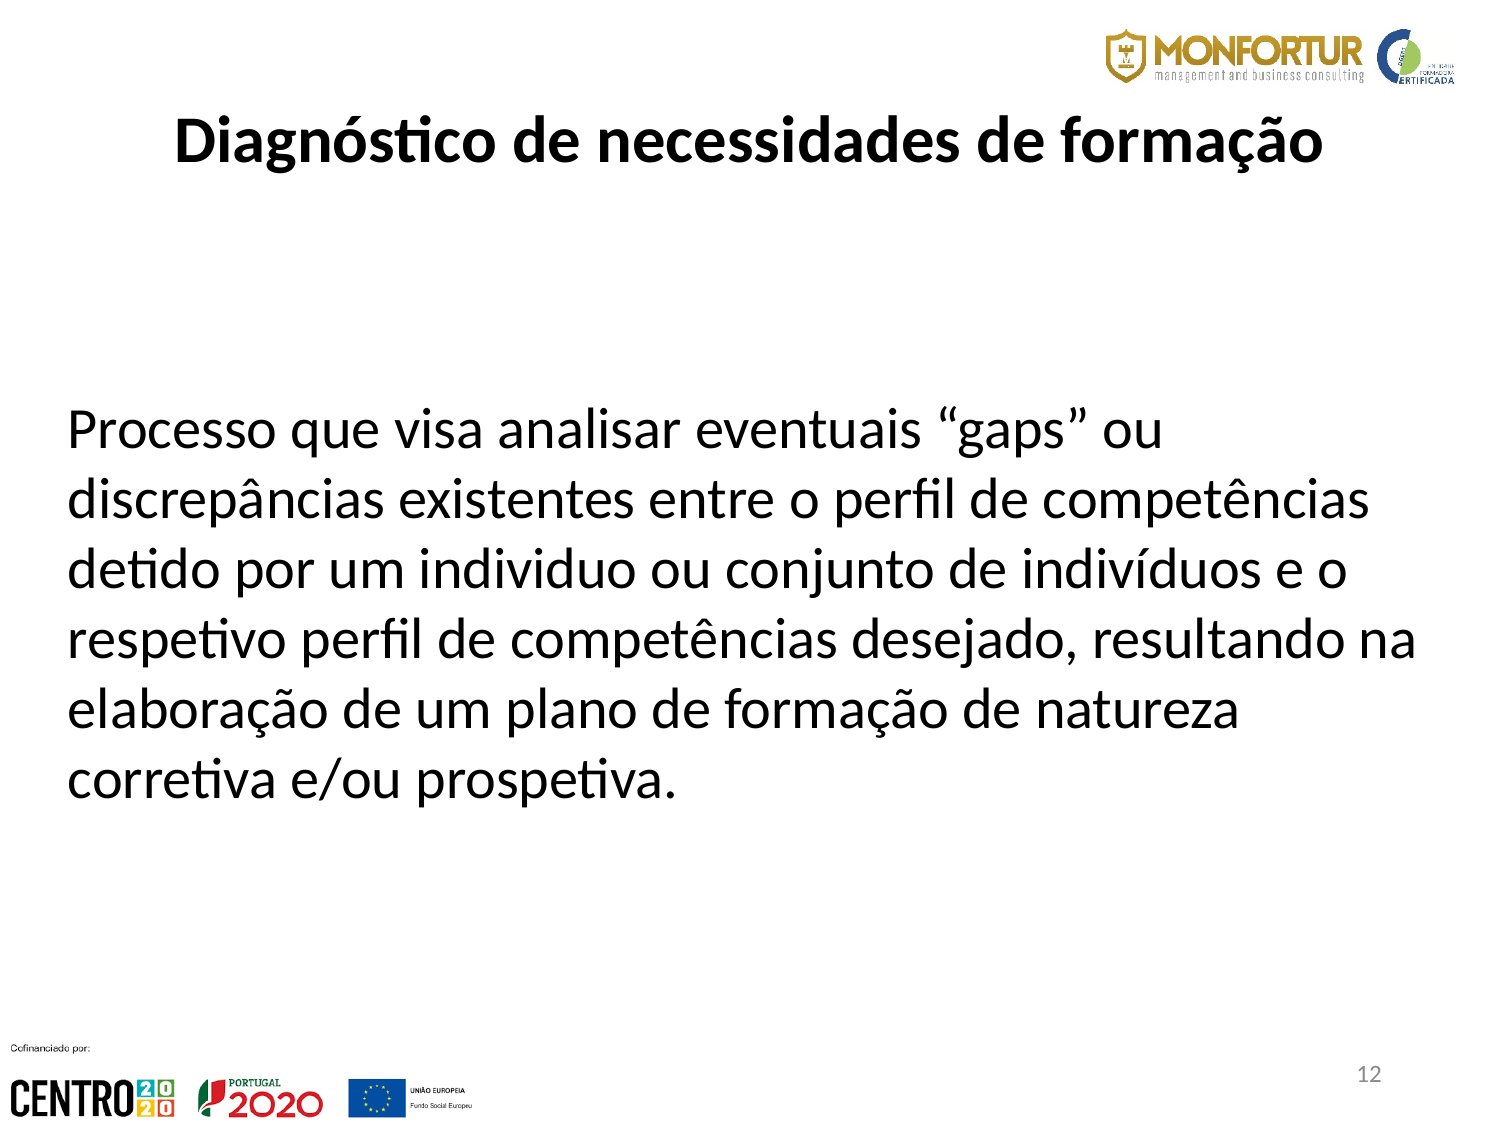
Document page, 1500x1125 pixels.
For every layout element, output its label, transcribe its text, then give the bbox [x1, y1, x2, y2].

text_box Processo que visa analisar eventuais “gaps” ou discrepâncias existentes entre o perfil de competências detido por um individuo ou conjunto de indivíduos e o respetivo perfil de competências desejado, resultando na elaboração de um plano de formação de natureza corretiva e/ou prospetiva. [53, 219, 1447, 1000]
text_box Diagnóstico de necessidades de formação [53, 46, 1424, 177]
slide_number 12 [1059, 1042, 1397, 1103]
picture [0, 1035, 479, 1125]
picture [1106, 29, 1459, 91]
